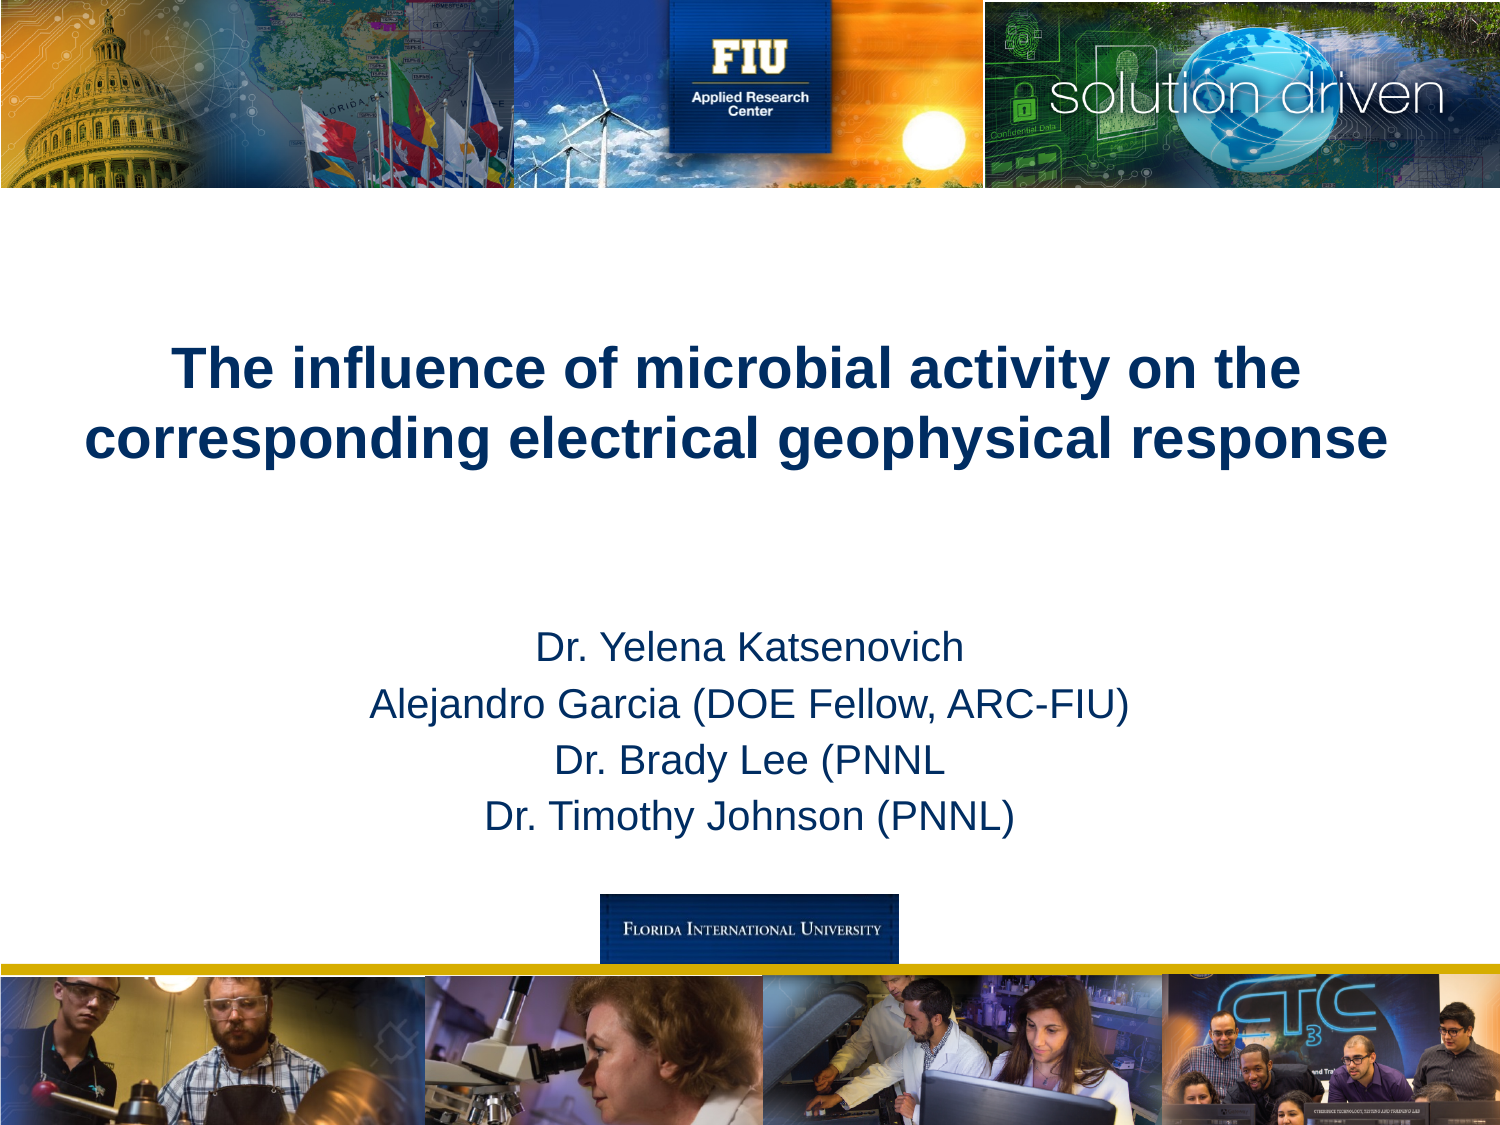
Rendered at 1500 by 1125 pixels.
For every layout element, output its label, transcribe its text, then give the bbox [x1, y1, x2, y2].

picture [0, 974, 1500, 1125]
title The influence of microbial activity on the corresponding electrical geophysical response [62, 237, 1413, 563]
picture [1, 0, 983, 188]
picture [985, 2, 1500, 188]
subtitle Dr. Yelena Katsenovich Alejandro Garcia (DOE Fellow, ARC-FIU) Dr. Brady Lee (PNNL Dr. Timothy Johnson (PNNL) [225, 612, 1275, 900]
picture [600, 900, 899, 964]
